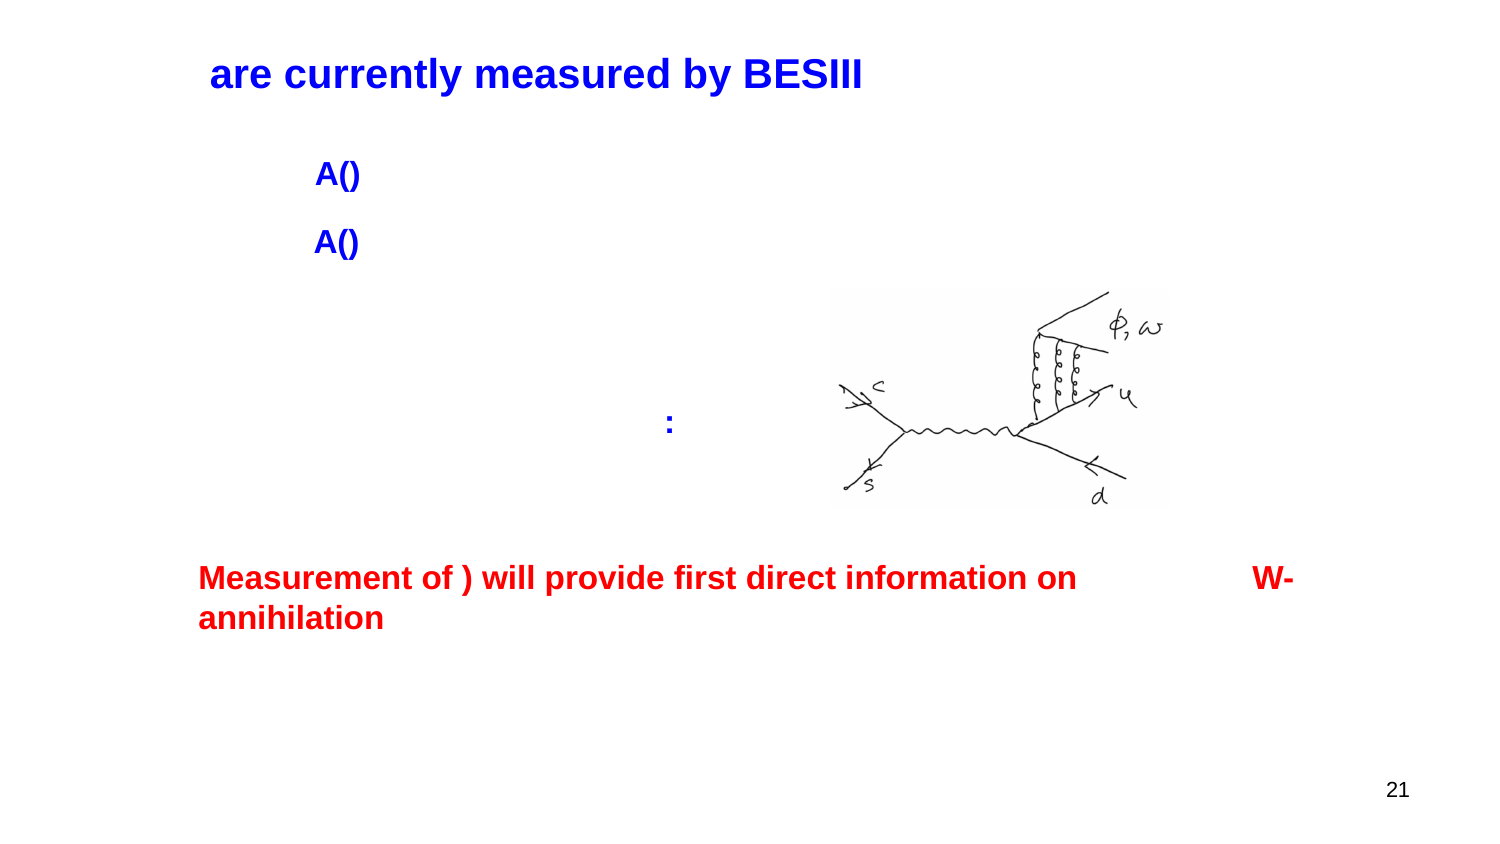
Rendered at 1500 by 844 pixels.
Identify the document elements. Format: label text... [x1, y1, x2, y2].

slide_number 21 [1074, 768, 1426, 828]
picture [828, 289, 1170, 508]
